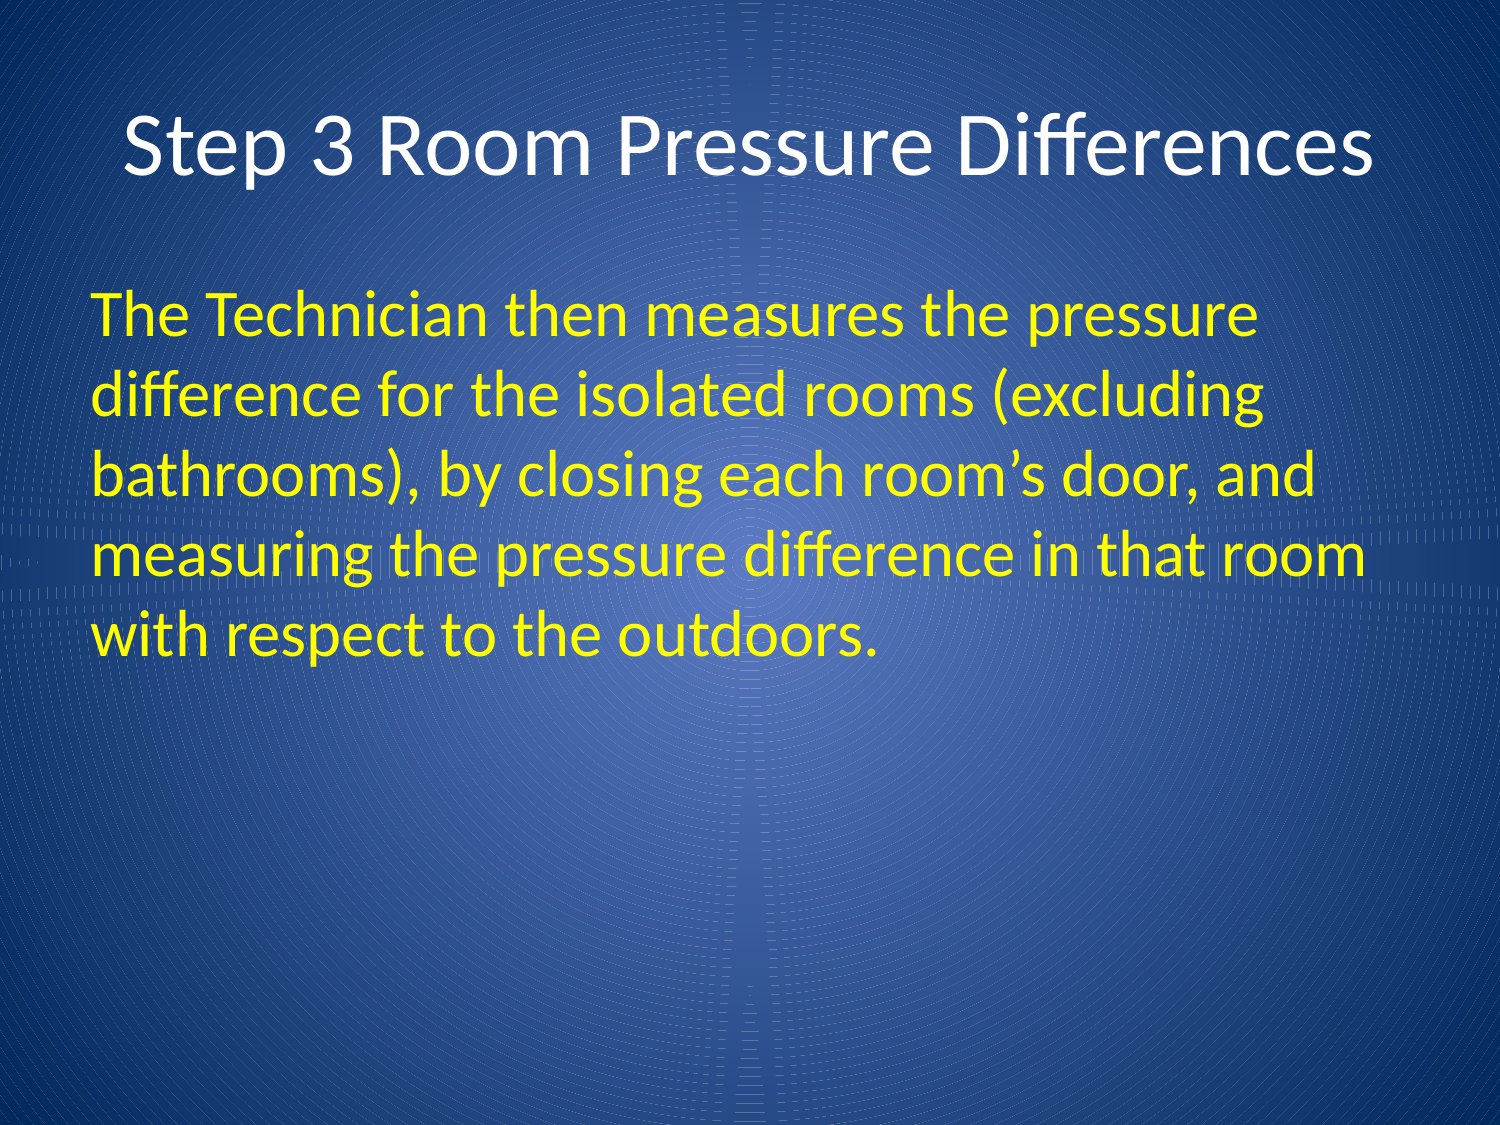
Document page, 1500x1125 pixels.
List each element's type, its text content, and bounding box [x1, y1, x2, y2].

title Step 3 Room Pressure Differences [75, 45, 1425, 233]
list The Technician then measures the pressure difference for the isolated rooms (excluding bathrooms), by closing each room’s door, and measuring the pressure difference in that room with respect to the outdoors. [75, 262, 1425, 1005]
